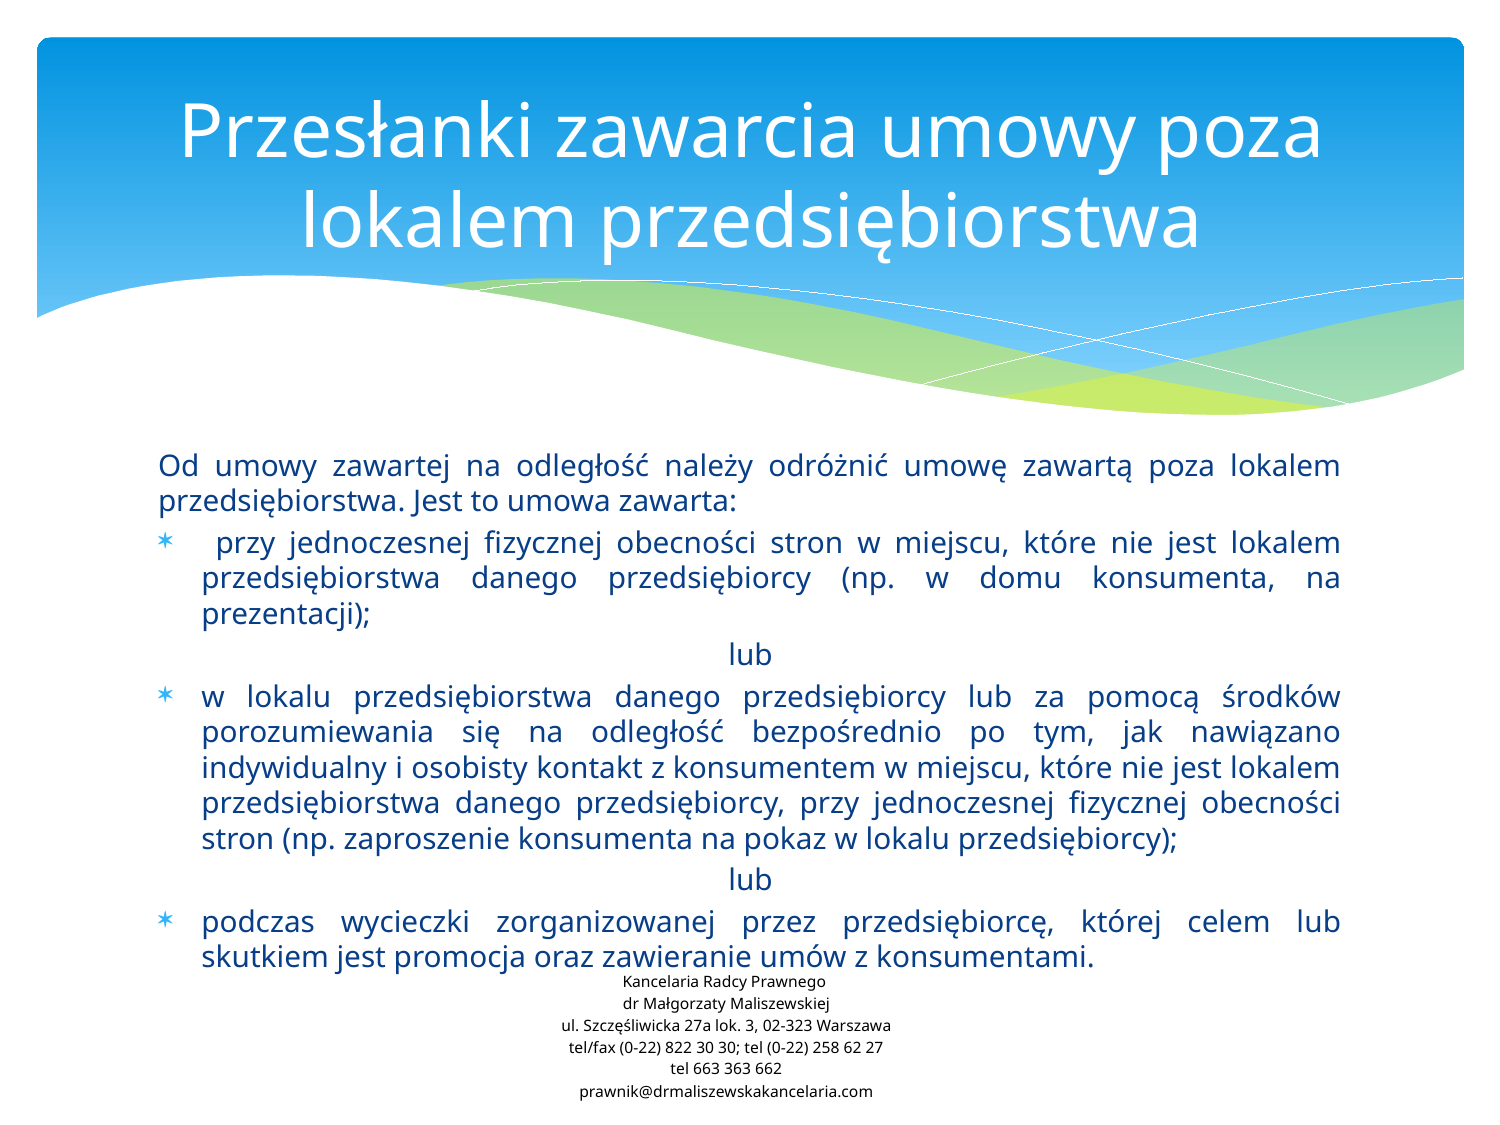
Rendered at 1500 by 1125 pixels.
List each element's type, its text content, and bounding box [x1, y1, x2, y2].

text_box Kancelaria Radcy Prawnego dr Małgorzaty Maliszewskiej ul. Szczęśliwicka 27a lok. 3, 02-323 Warszawa tel/fax (0-22) 822 30 30; tel (0-22) 258 62 27 tel 663 363 662 prawnik@drmaliszewskakancelaria.com [112, 964, 1341, 1110]
title Przesłanki zawarcia umowy poza lokalem przedsiębiorstwa [76, 90, 1427, 256]
list Od umowy zawartej na odległość należy odróżnić umowę zawartą poza lokalem przedsiębiorstwa. Jest to umowa zawarta: przy jednoczesnej fizycznej obecności stron w miejscu, które nie jest lokalem przedsiębiorstwa danego przedsiębiorcy (np. w domu konsumenta, na prezentacji); lub w lokalu przedsiębiorstwa danego przedsiębiorcy lub za pomocą środków porozumiewania się na odległość bezpośrednio po tym, jak nawiązano indywidualny i osobisty kontakt z konsumentem w miejscu, które nie jest lokalem przedsiębiorstwa danego przedsiębiorcy, przy jednoczesnej fizycznej obecności stron (np. zaproszenie konsumenta na pokaz w lokalu przedsiębiorcy); lub podczas wycieczki zorganizowanej przez przedsiębiorcę, której celem lub skutkiem jest promocja oraz zawieranie umów z konsumentami. [143, 438, 1359, 1005]
